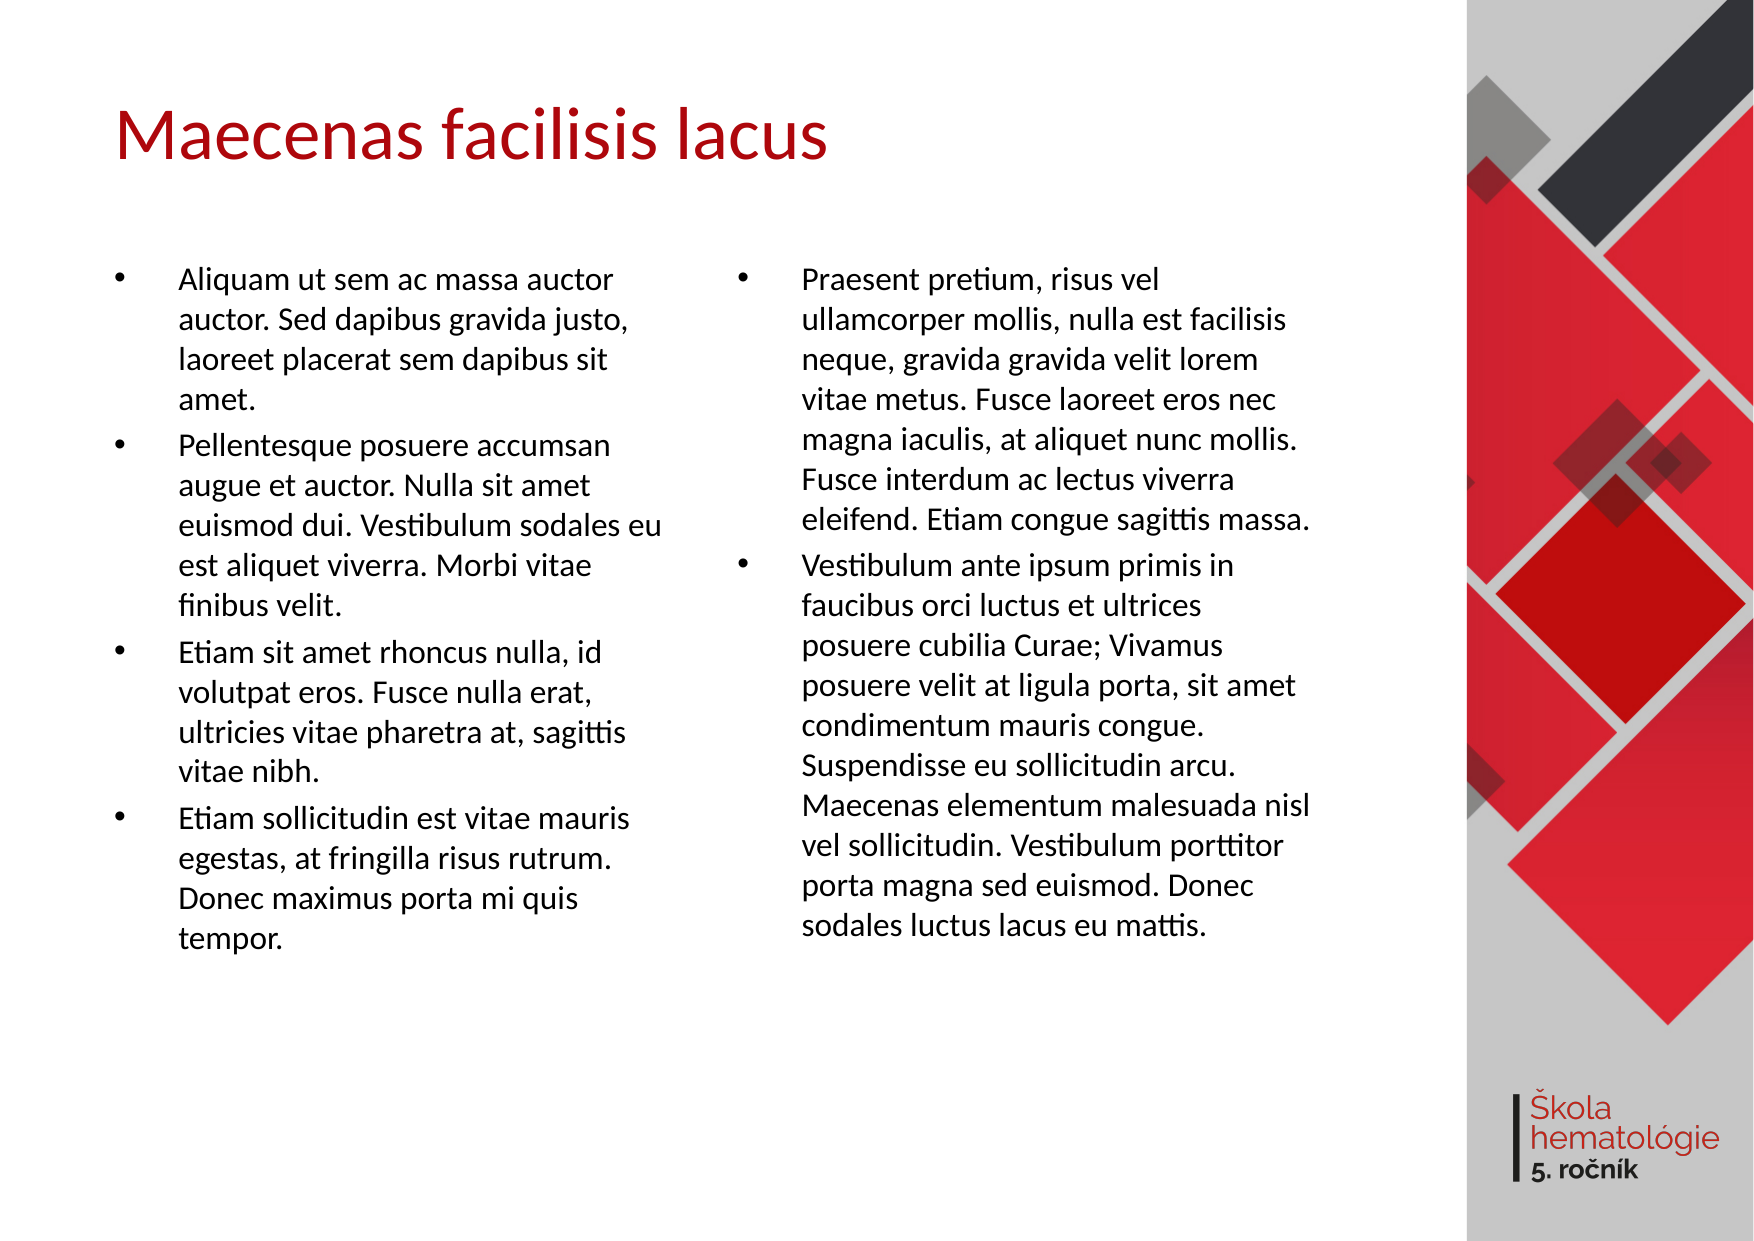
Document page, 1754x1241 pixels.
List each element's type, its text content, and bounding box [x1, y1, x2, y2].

text_box Maecenas facilisis lacus [97, 41, 1588, 218]
text_box Aliquam ut sem ac massa auctor auctor. Sed dapibus gravida justo, laoreet placerat sem dapibus sit amet. Pellentesque posuere accumsan augue et auctor. Nulla sit amet euismod dui. Vestibulum sodales eu est aliquet viverra. Morbi vitae finibus velit. Etiam sit amet rhoncus nulla, id volutpat eros. Fusce nulla erat, ultricies vitae pharetra at, sagittis vitae nibh. Etiam sollicitudin est vitae mauris egestas, at fringilla risus rutrum. Donec maximus porta mi quis tempor. Praesent pretium, risus vel ullamcorper mollis, nulla est facilisis neque, gravida gravida velit lorem vitae metus. Fusce laoreet eros nec magna iaculis, at aliquet nunc mollis. Fusce interdum ac lectus viverra eleifend. Etiam congue sagittis massa. Vestibulum ante ipsum primis in faucibus orci luctus et ultrices posuere cubilia Curae; Vivamus posuere velit at ligula porta, sit amet condimentum mauris congue. Suspendisse eu sollicitudin arcu. Maecenas elementum malesuada nisl vel sollicitudin. Vestibulum porttitor porta magna sed euismod. Donec sodales luctus lacus eu mattis. [97, 248, 1331, 1168]
picture [0, 0, 1754, 1241]
